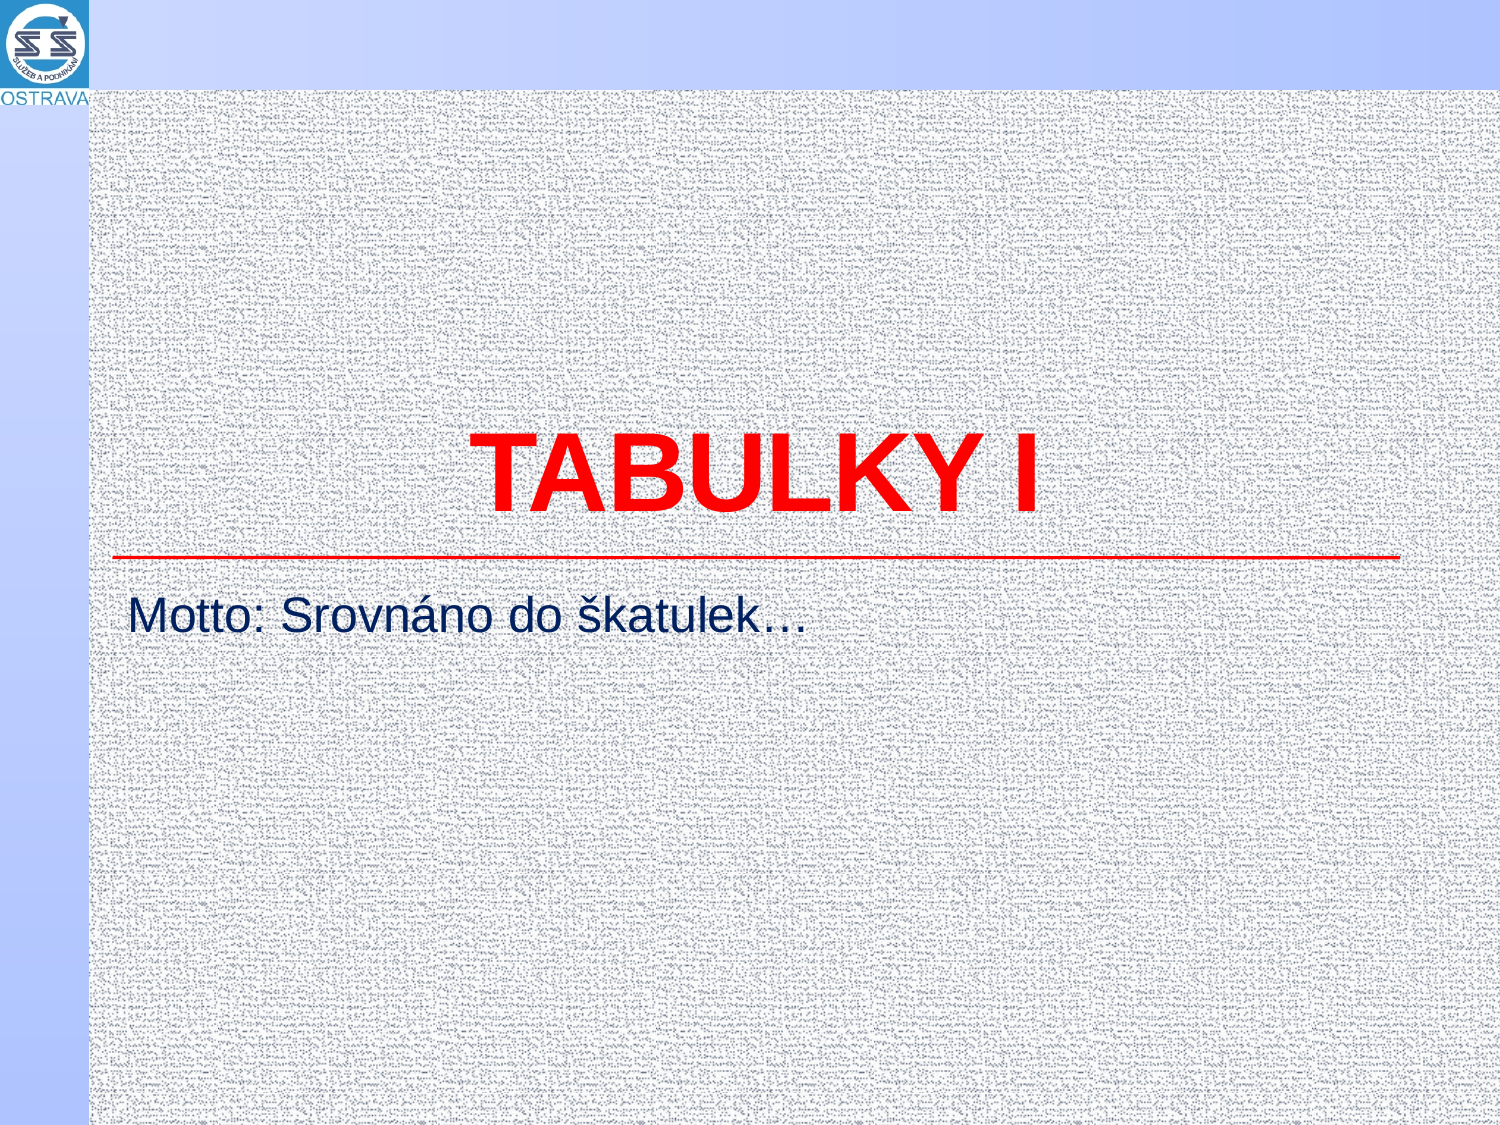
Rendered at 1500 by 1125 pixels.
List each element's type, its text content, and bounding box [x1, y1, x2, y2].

subtitle Motto: Srovnáno do škatulek… [112, 575, 1163, 863]
picture [0, 0, 89, 105]
title TABULKY I [112, 224, 1400, 542]
